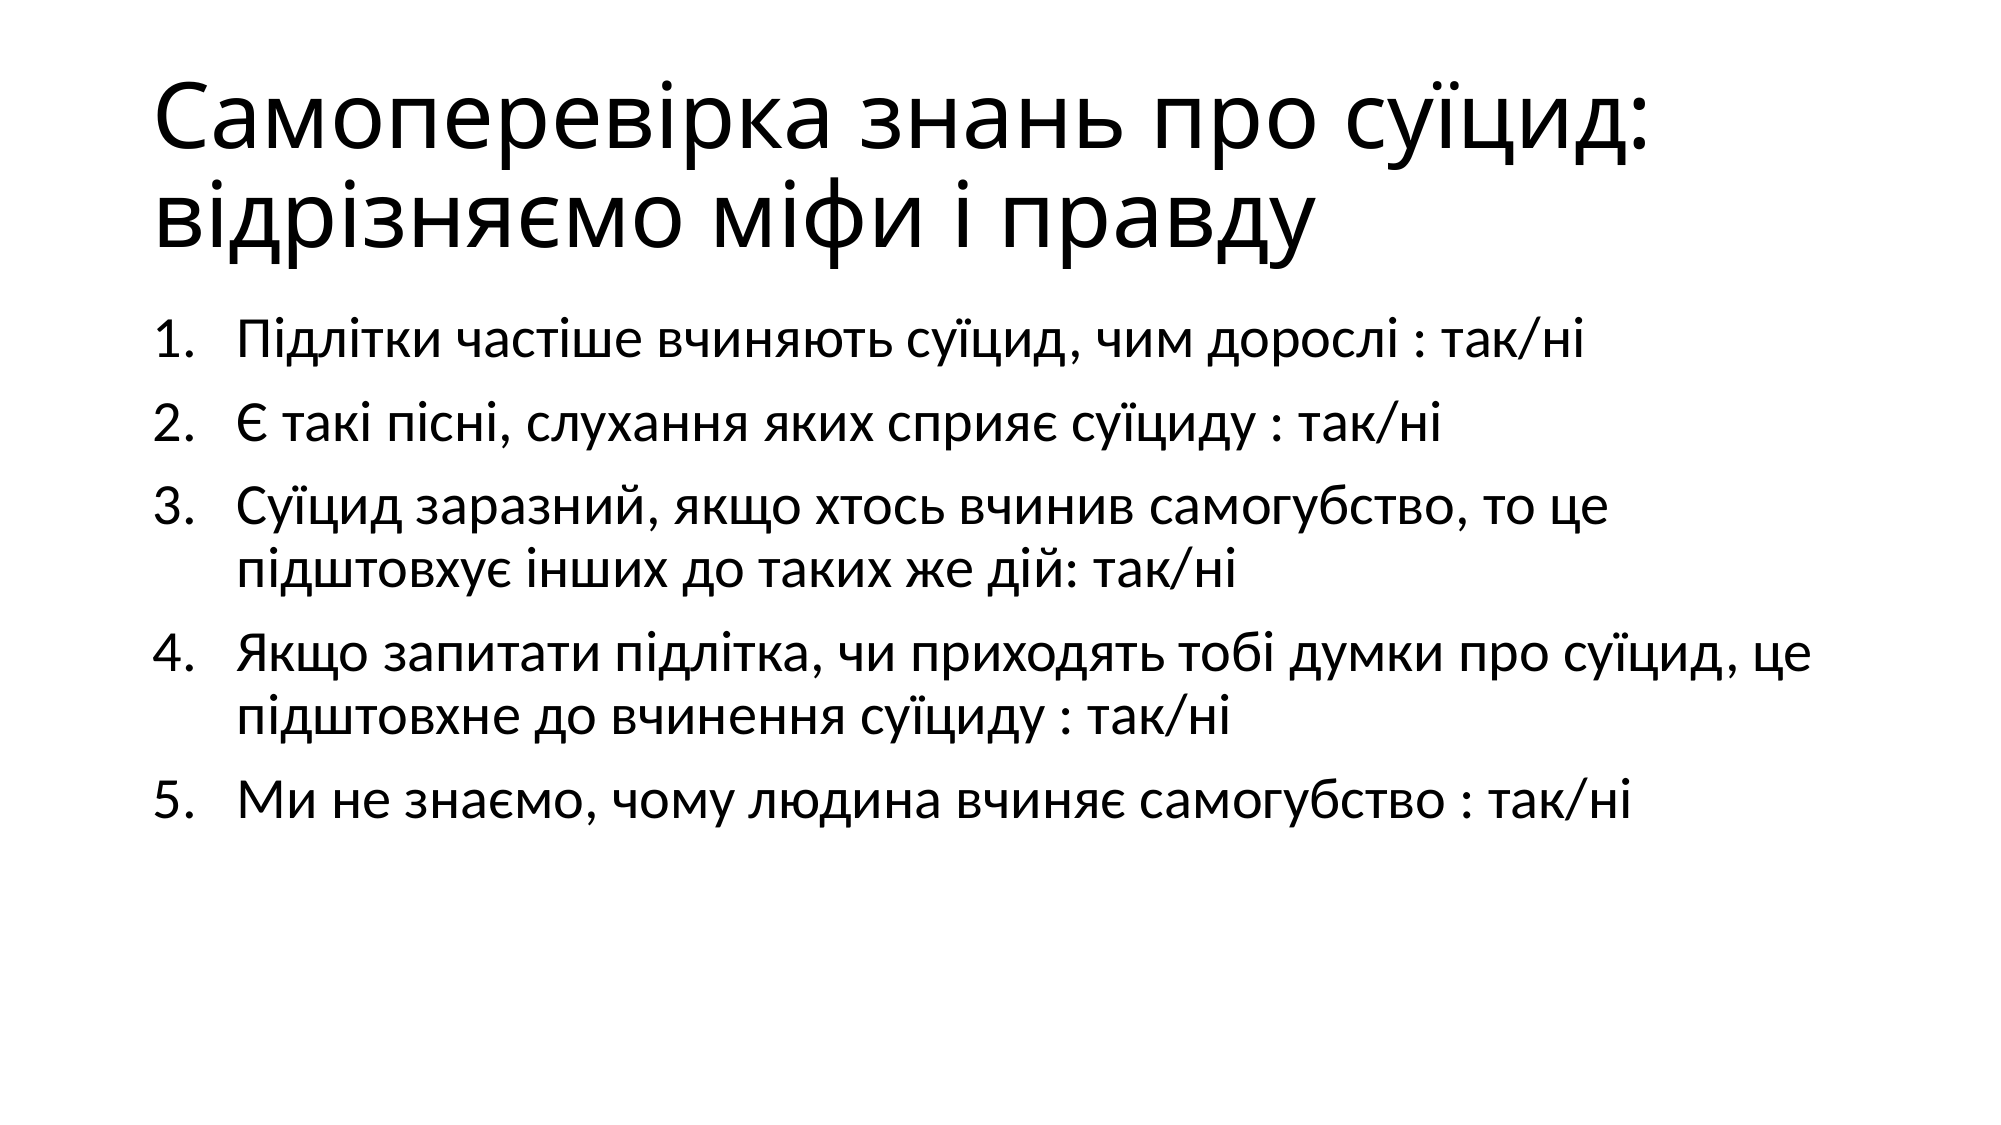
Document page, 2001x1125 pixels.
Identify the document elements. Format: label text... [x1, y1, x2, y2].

title Самоперевірка знань про суїцид: відрізняємо міфи і правду [137, 59, 1863, 278]
list Підлітки частіше вчиняють суїцид, чим дорослі : так/ні Є такі пісні, слухання яких сприяє суїциду : так/ні Суїцид заразний, якщо хтось вчинив самогубство, то це підштовхує інших до таких же дій: так/ні Якщо запитати підлітка, чи приходять тобі думки про суїцид, це підштовхне до вчинення суїциду : так/ні Ми не знаємо, чому людина вчиняє самогубство : так/ні [137, 299, 1863, 1014]
